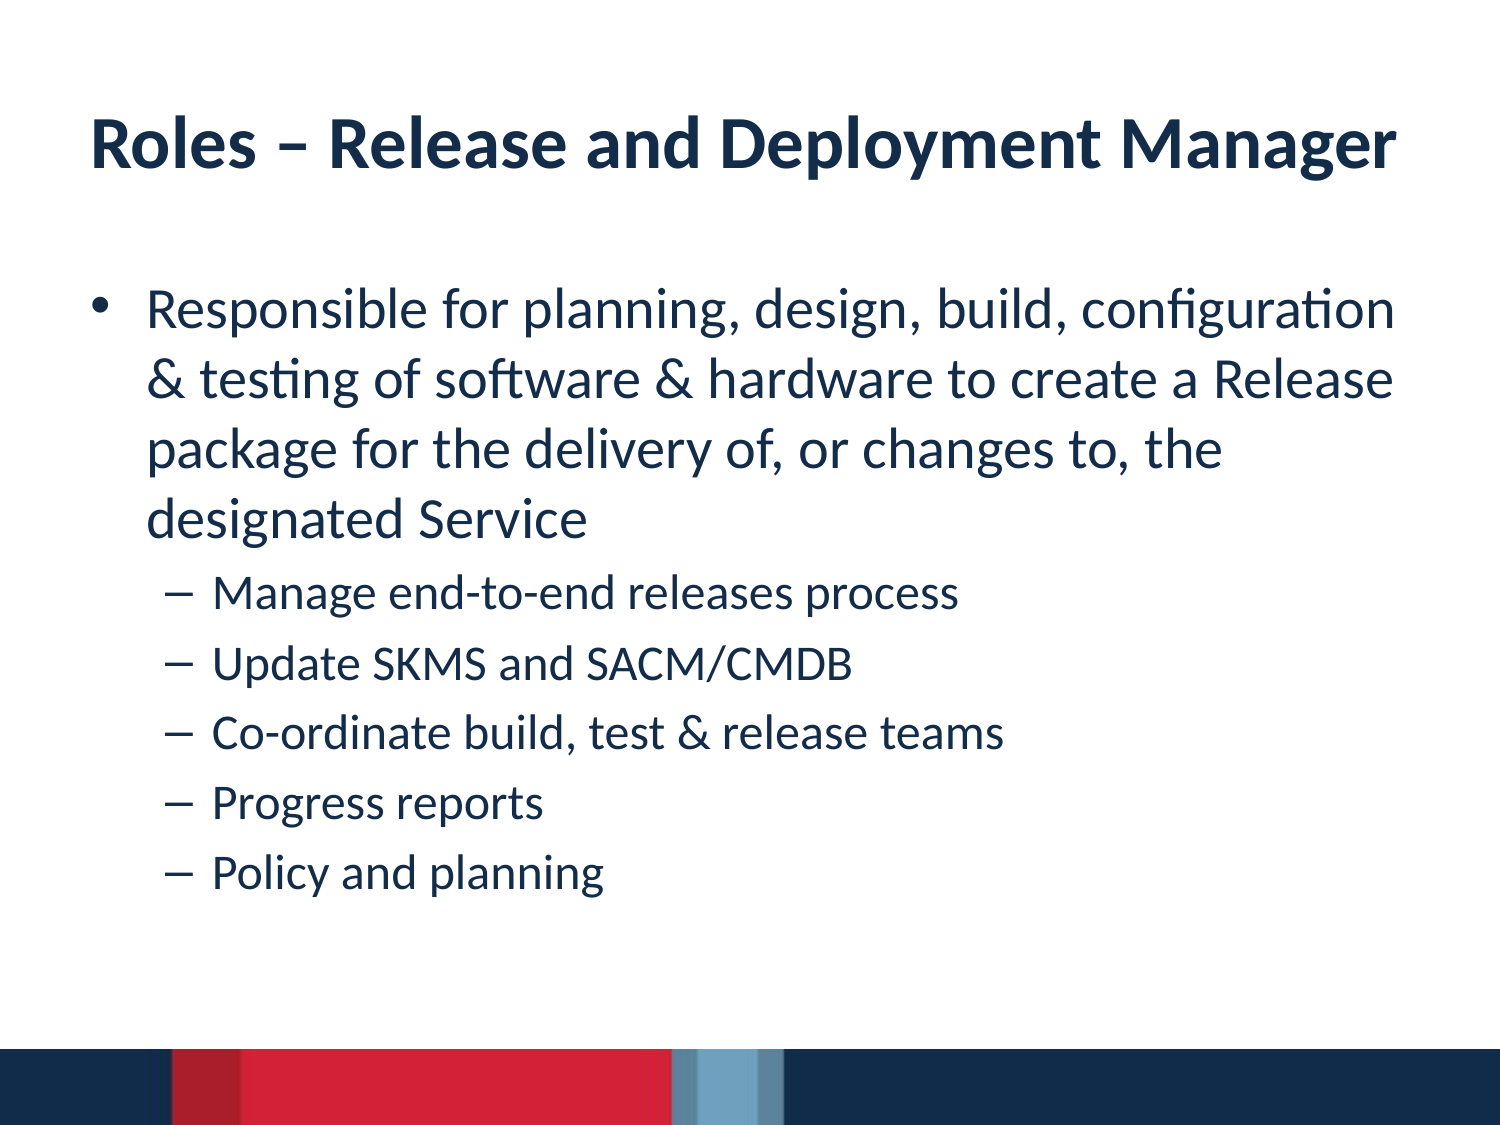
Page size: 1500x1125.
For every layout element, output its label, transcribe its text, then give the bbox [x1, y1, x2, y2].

title Roles – Release and Deployment Manager [75, 45, 1425, 233]
list Responsible for planning, design, build, configuration & testing of software & hardware to create a Release package for the delivery of, or changes to, the designated Service Manage end-to-end releases process Update SKMS and SACM/CMDB Co-ordinate build, test & release teams Progress reports Policy and planning [75, 262, 1425, 975]
picture [0, 1049, 1500, 1125]
